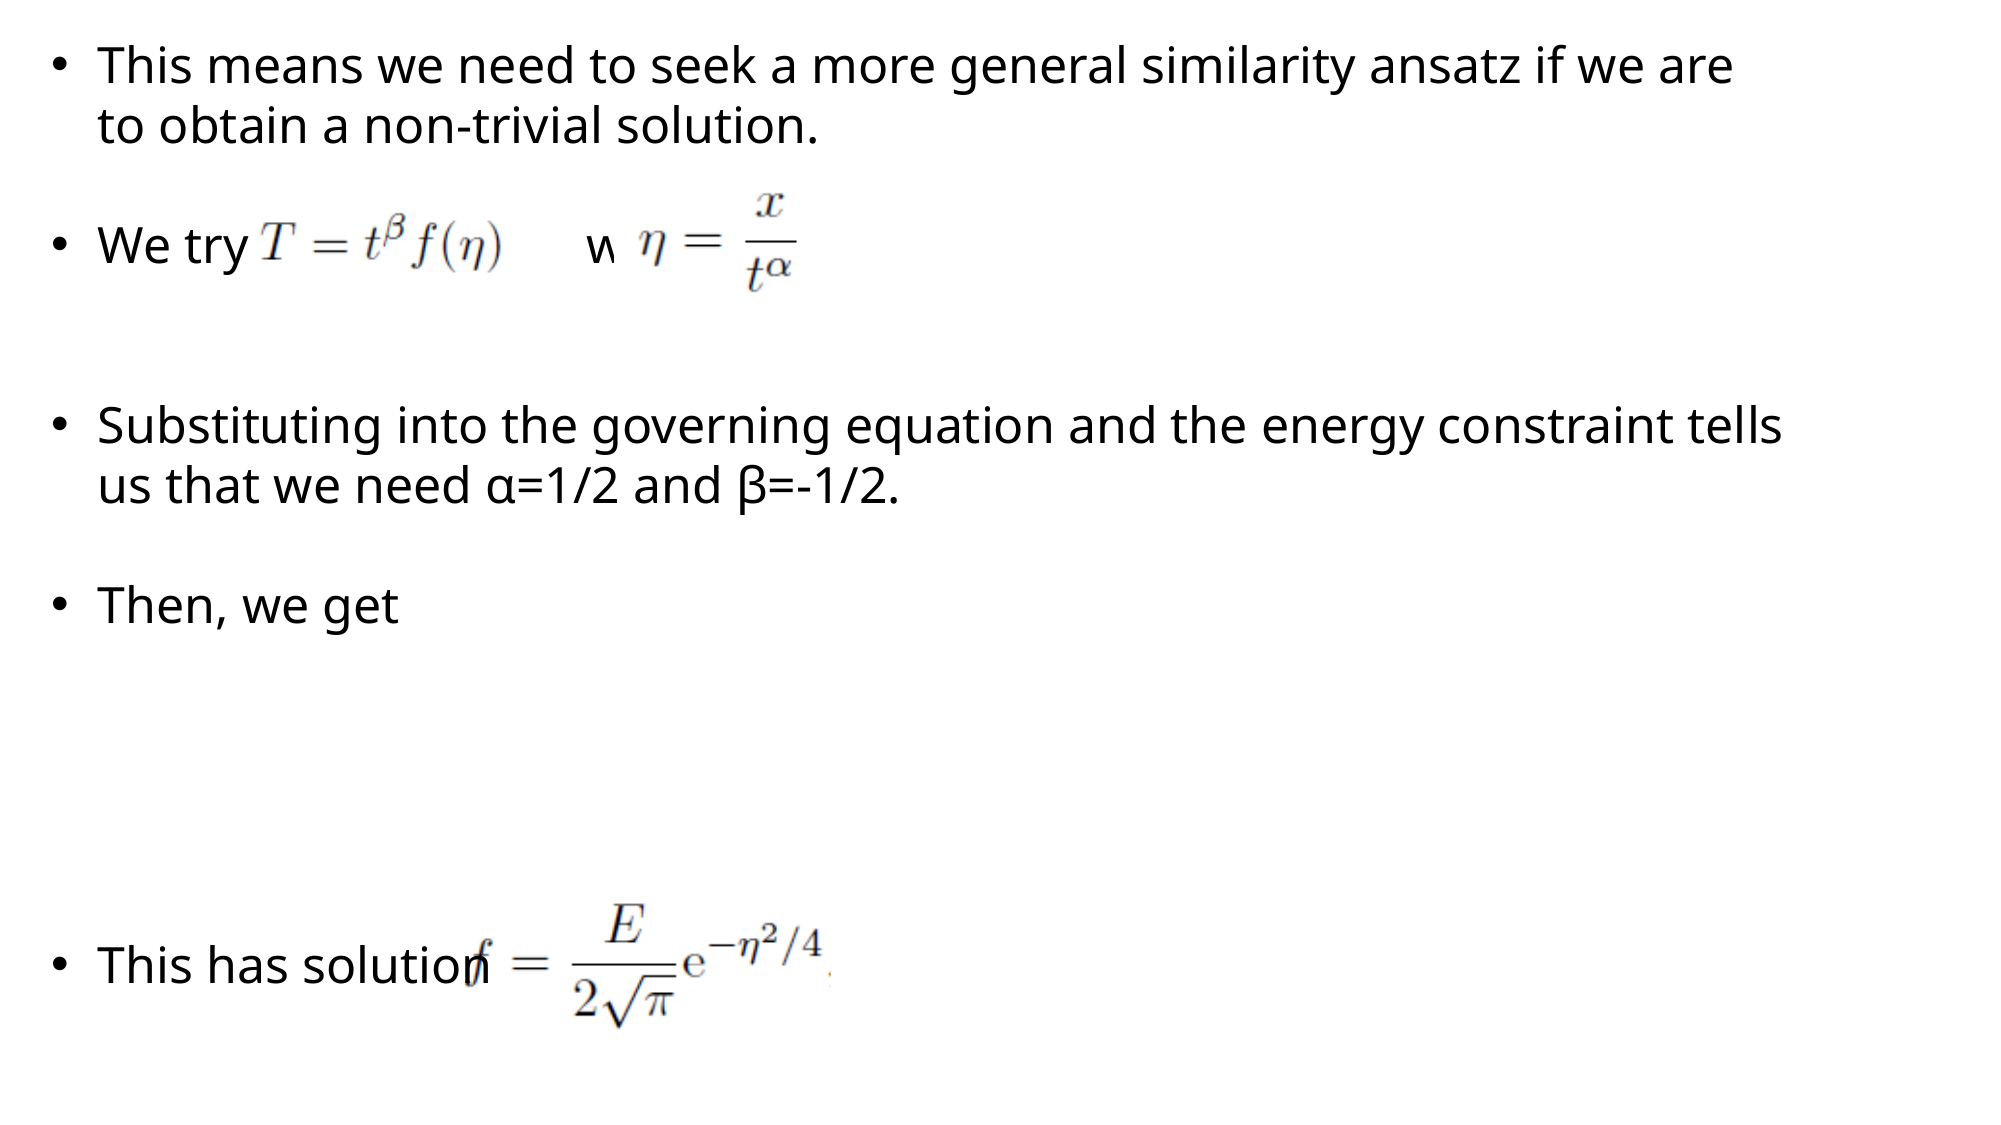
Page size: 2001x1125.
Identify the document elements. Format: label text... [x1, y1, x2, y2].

picture [251, 197, 519, 284]
picture [614, 180, 801, 312]
text_box This means we need to seek a more general similarity ansatz if we are to obtain a non-trivial solution. We try with Substituting into the governing equation and the energy constraint tells us that we need α=1/2 and β=-1/2. Then, we get This has solution [36, 25, 1805, 1001]
picture [418, 883, 831, 1049]
